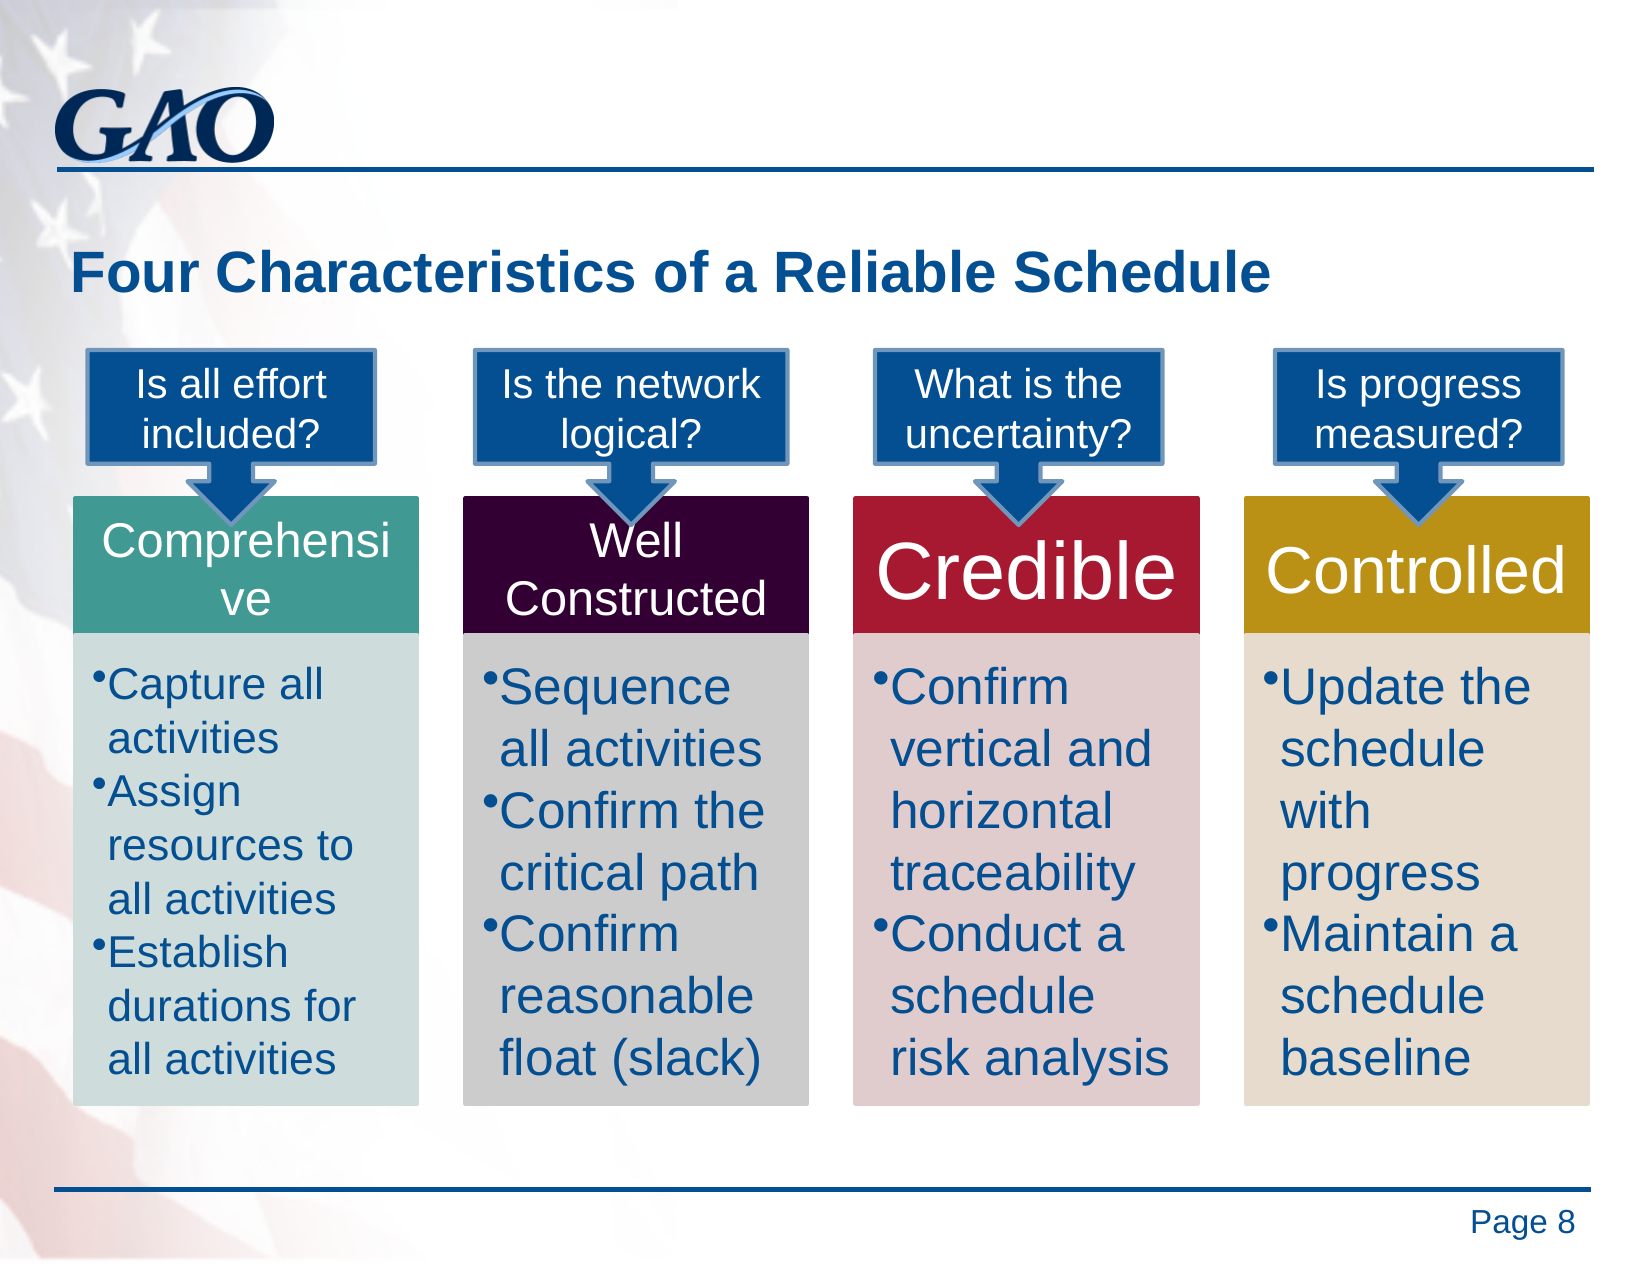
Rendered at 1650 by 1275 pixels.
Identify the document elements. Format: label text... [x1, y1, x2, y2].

title Four Characteristics of a Reliable Schedule [53, 184, 1592, 354]
text_box What is the uncertainty? [872, 347, 1165, 410]
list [74, 412, 1589, 1190]
text_box Is all effort included? [85, 347, 378, 410]
text_box Is progress measured? [1272, 347, 1565, 410]
text_box Is the network logical? [472, 347, 790, 410]
picture [0, 0, 1650, 1275]
slide_number Page 8 [1207, 1191, 1593, 1250]
